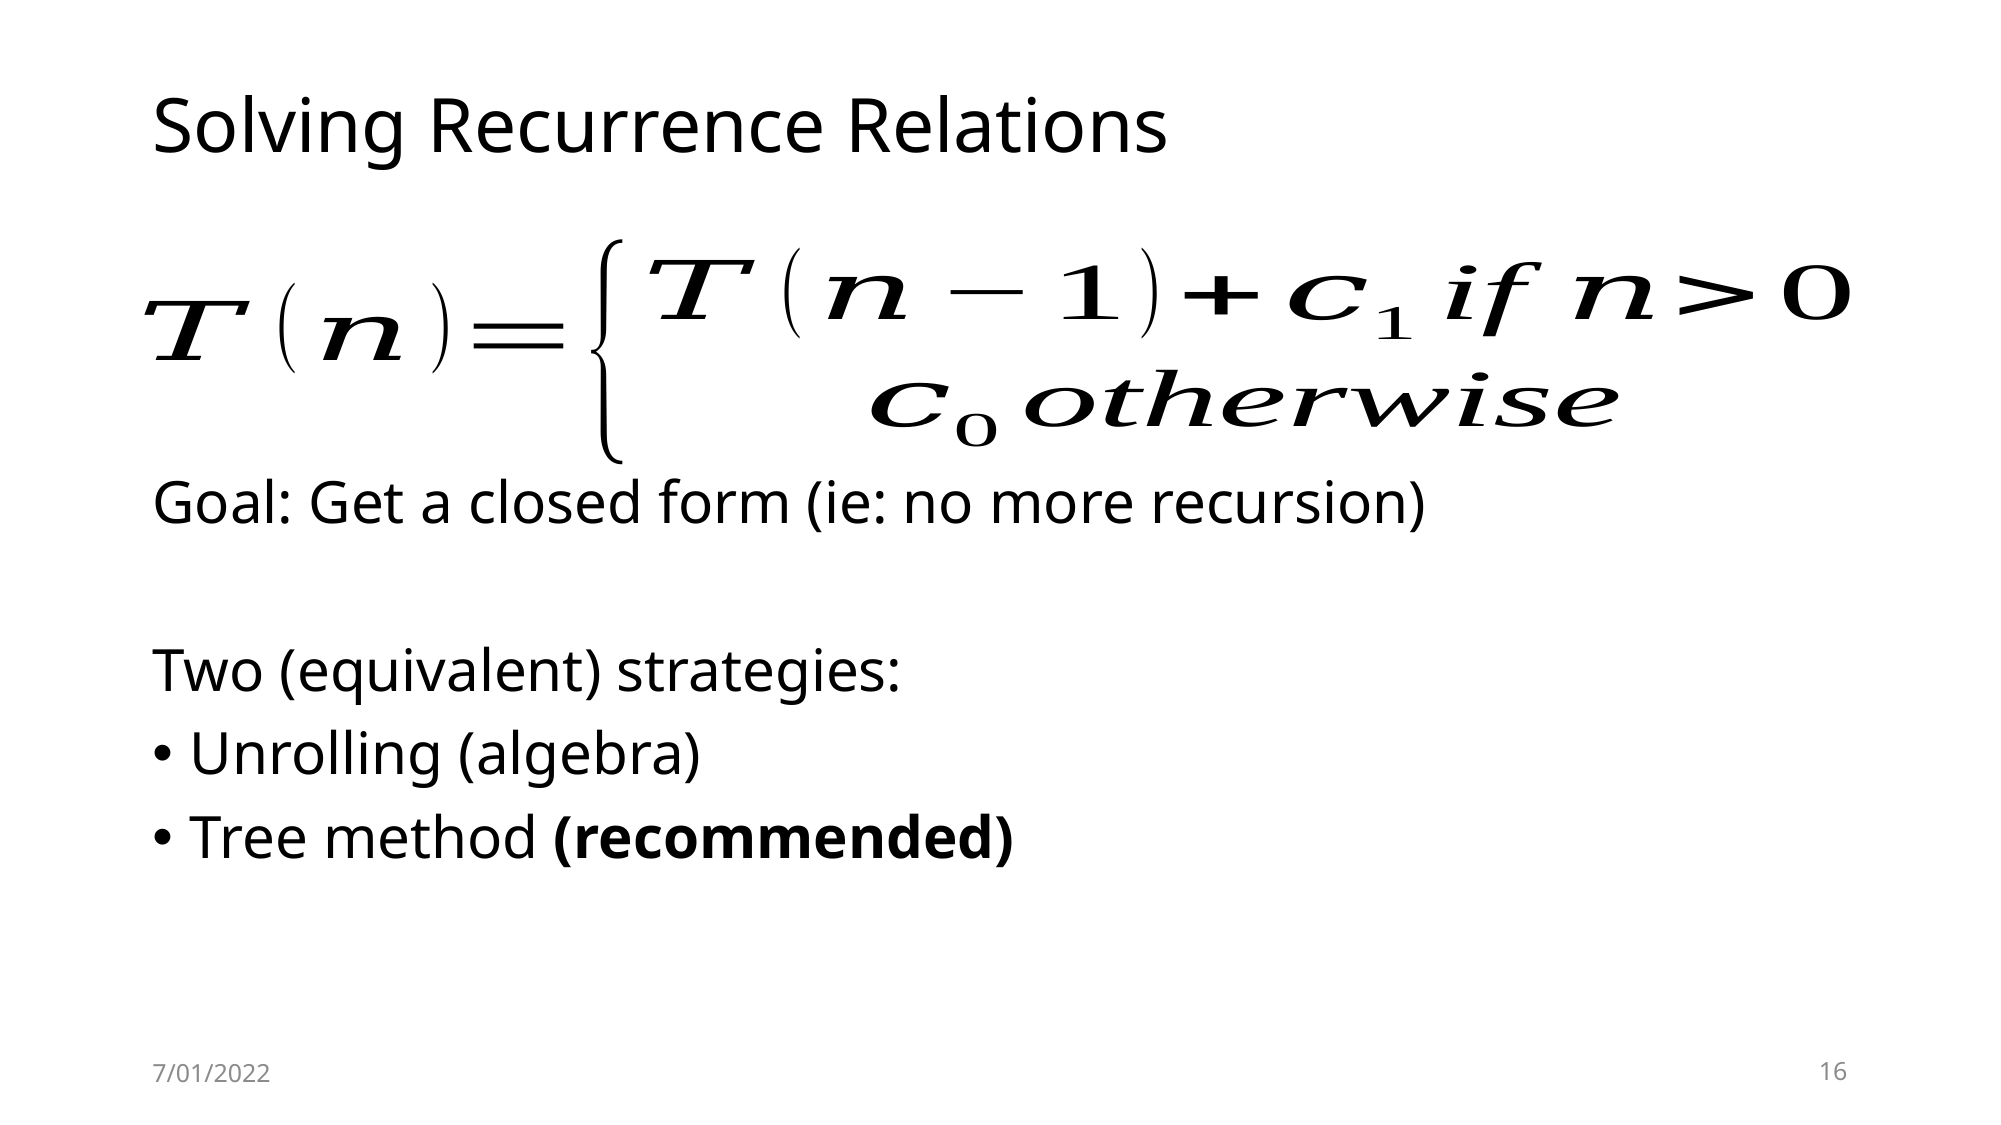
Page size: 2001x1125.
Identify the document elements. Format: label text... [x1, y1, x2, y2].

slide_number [137, 1042, 588, 1103]
title Solving Recurrence Relations [137, 59, 1863, 198]
slide_number 16 [1412, 1042, 1863, 1103]
list Goal: Get a closed form (ie: no more recursion) Two (equivalent) strategies: Unrolling (algebra) Tree method (recommended) [137, 465, 1863, 1014]
